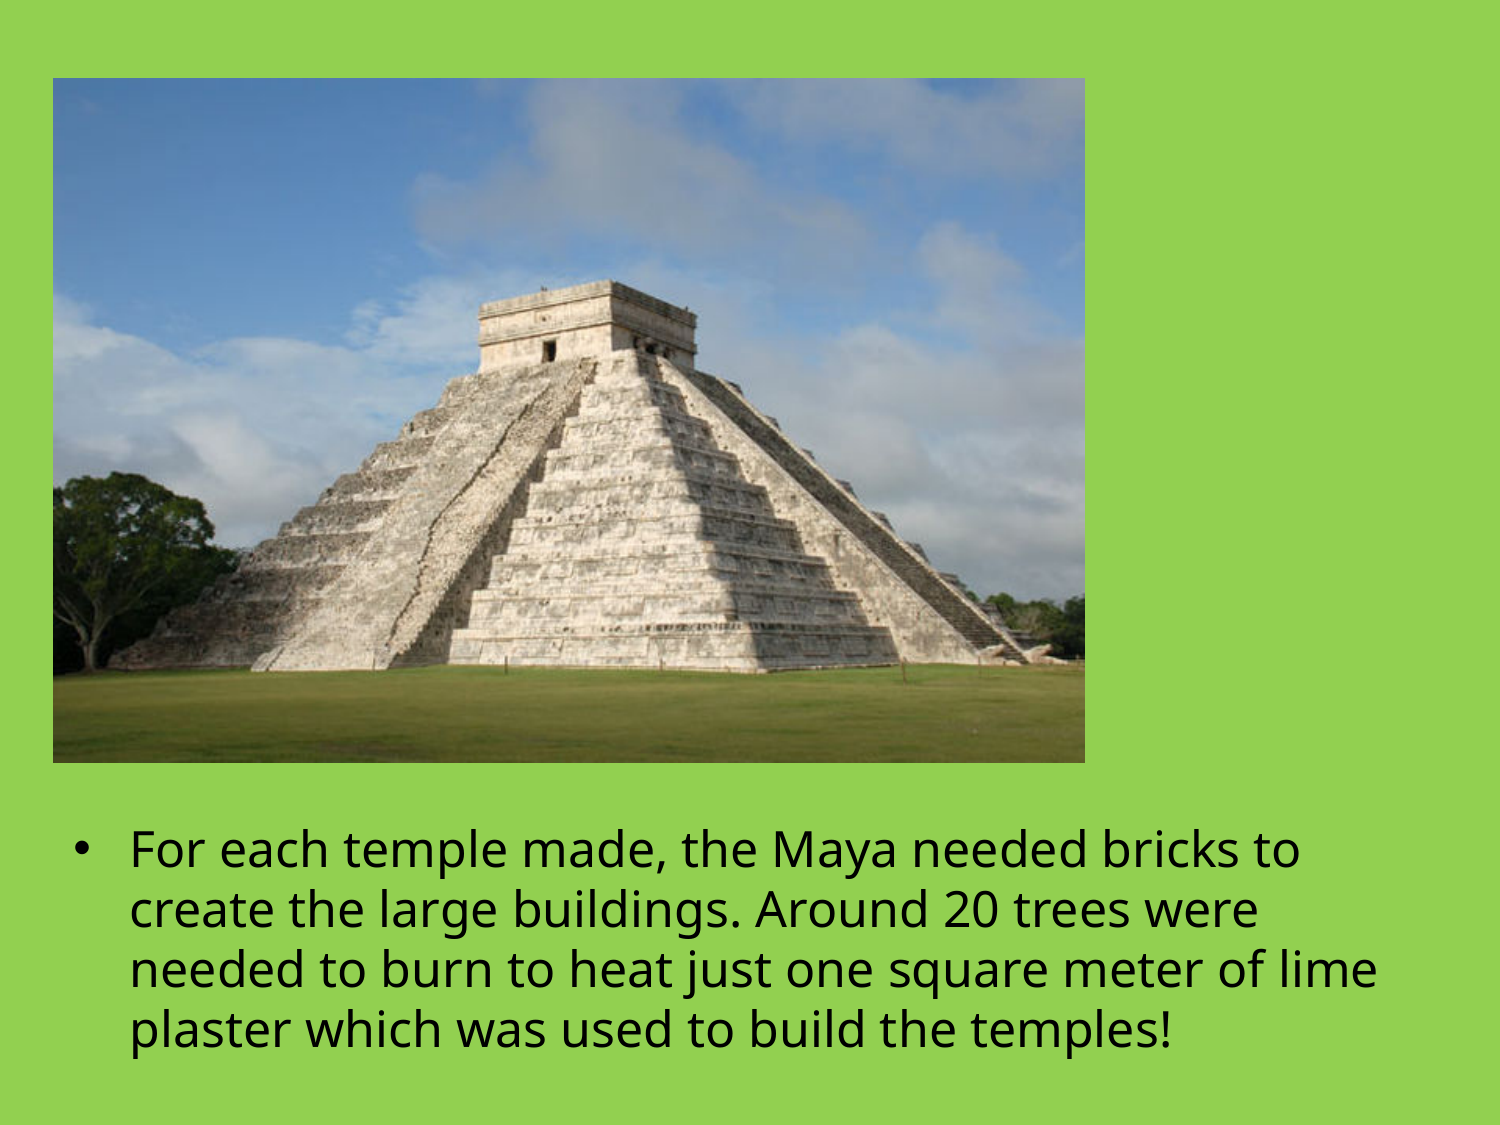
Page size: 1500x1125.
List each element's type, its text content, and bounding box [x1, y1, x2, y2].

picture [52, 77, 1085, 763]
text_box For each temple made, the Maya needed bricks to create the large buildings. Around 20 trees were needed to burn to heat just one square meter of lime plaster which was used to build the temples! [58, 810, 1437, 1059]
